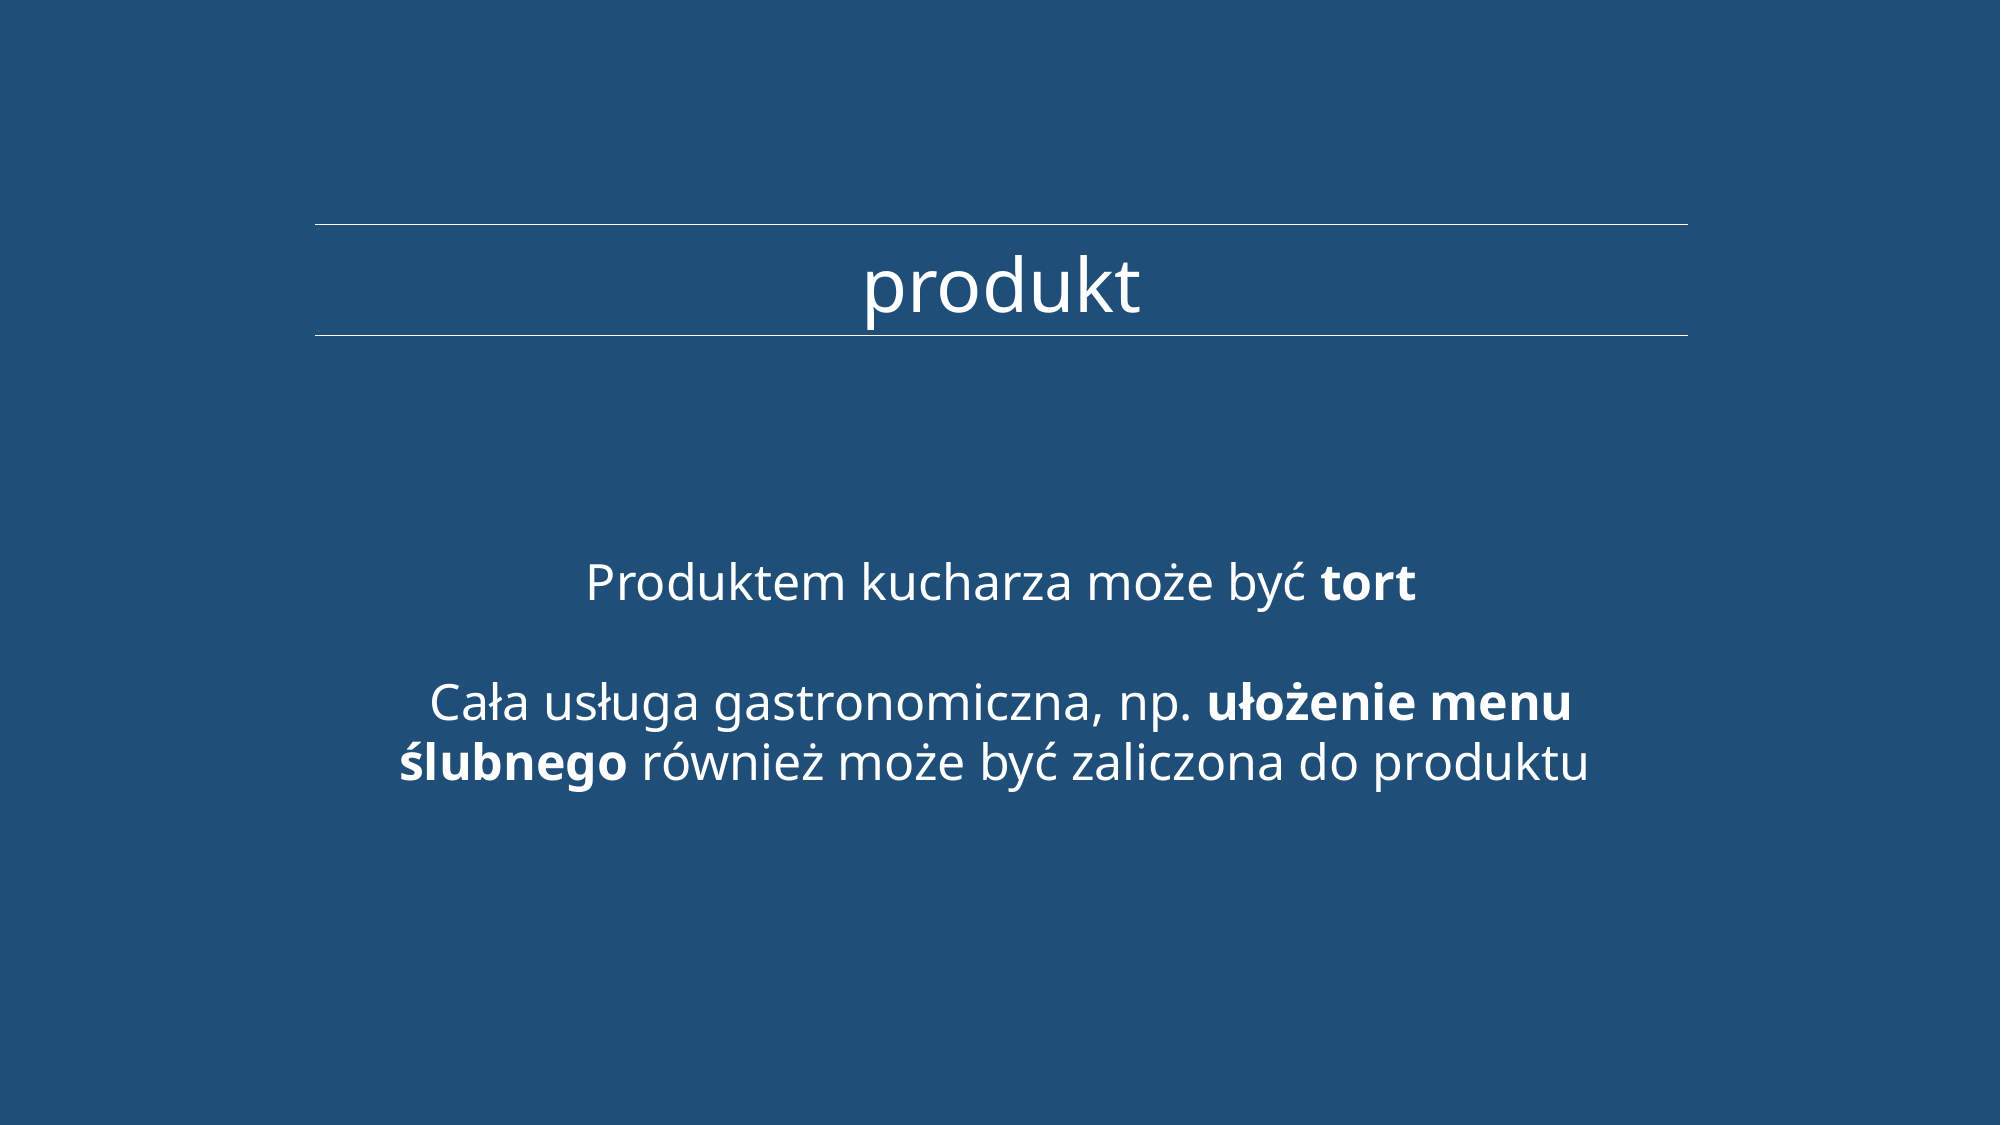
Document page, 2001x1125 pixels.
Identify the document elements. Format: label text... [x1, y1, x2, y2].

text_box Produktem kucharza może być tort Cała usługa gastronomiczna, np. ułożenie menu ślubnego również może być zaliczona do produktu [314, 542, 1689, 798]
text_box produkt [314, 229, 1689, 335]
